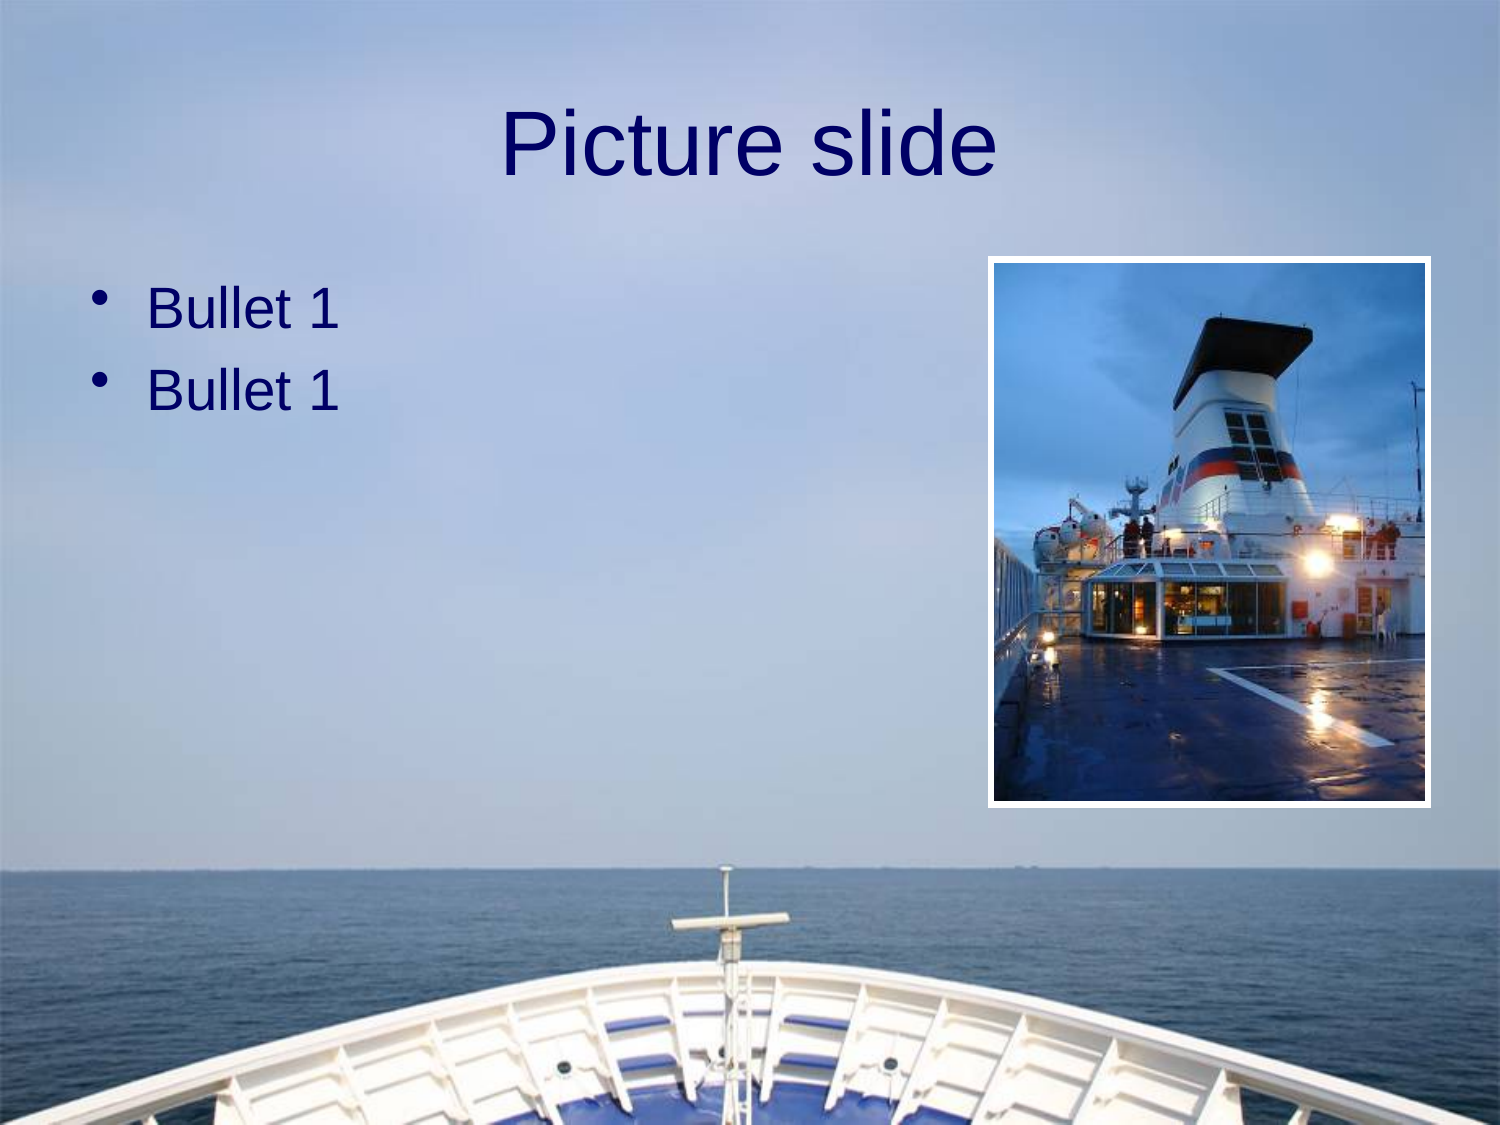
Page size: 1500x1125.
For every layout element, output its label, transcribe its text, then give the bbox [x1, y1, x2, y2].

list Bullet 1 Bullet 1 [75, 262, 737, 870]
title Picture slide [75, 45, 1425, 233]
picture [0, 0, 1500, 1125]
